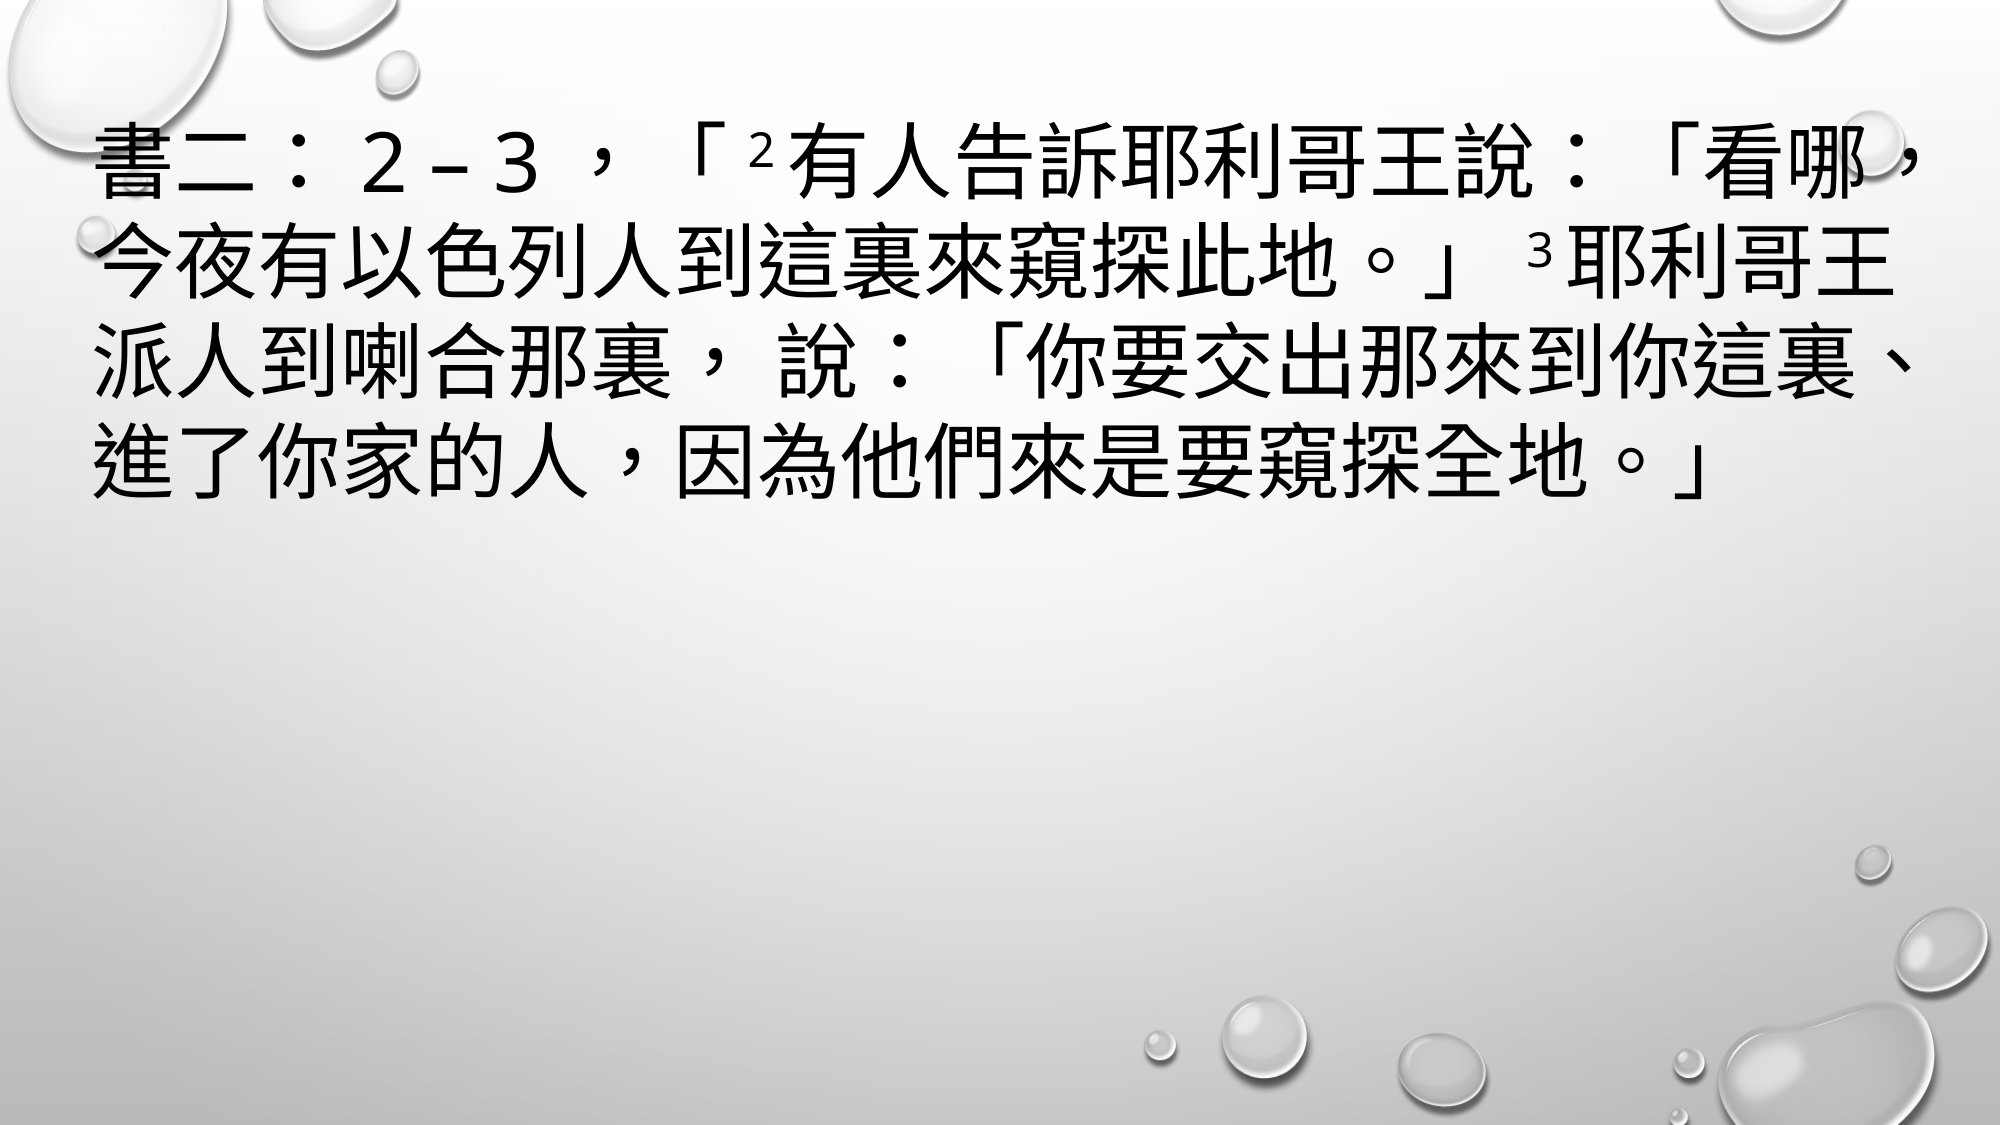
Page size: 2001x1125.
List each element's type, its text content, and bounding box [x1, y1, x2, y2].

list 書二：2 – 3，「2有人告訴耶利哥王說：「看哪，今夜有以色列人到這裏來窺探此地。」3耶利哥王派人到喇合那裏， 說：「你要交出那來到你這裏、進了你家的人，因為他們來是要窺探全地。」 [76, 101, 1924, 950]
picture [0, 0, 2000, 1125]
